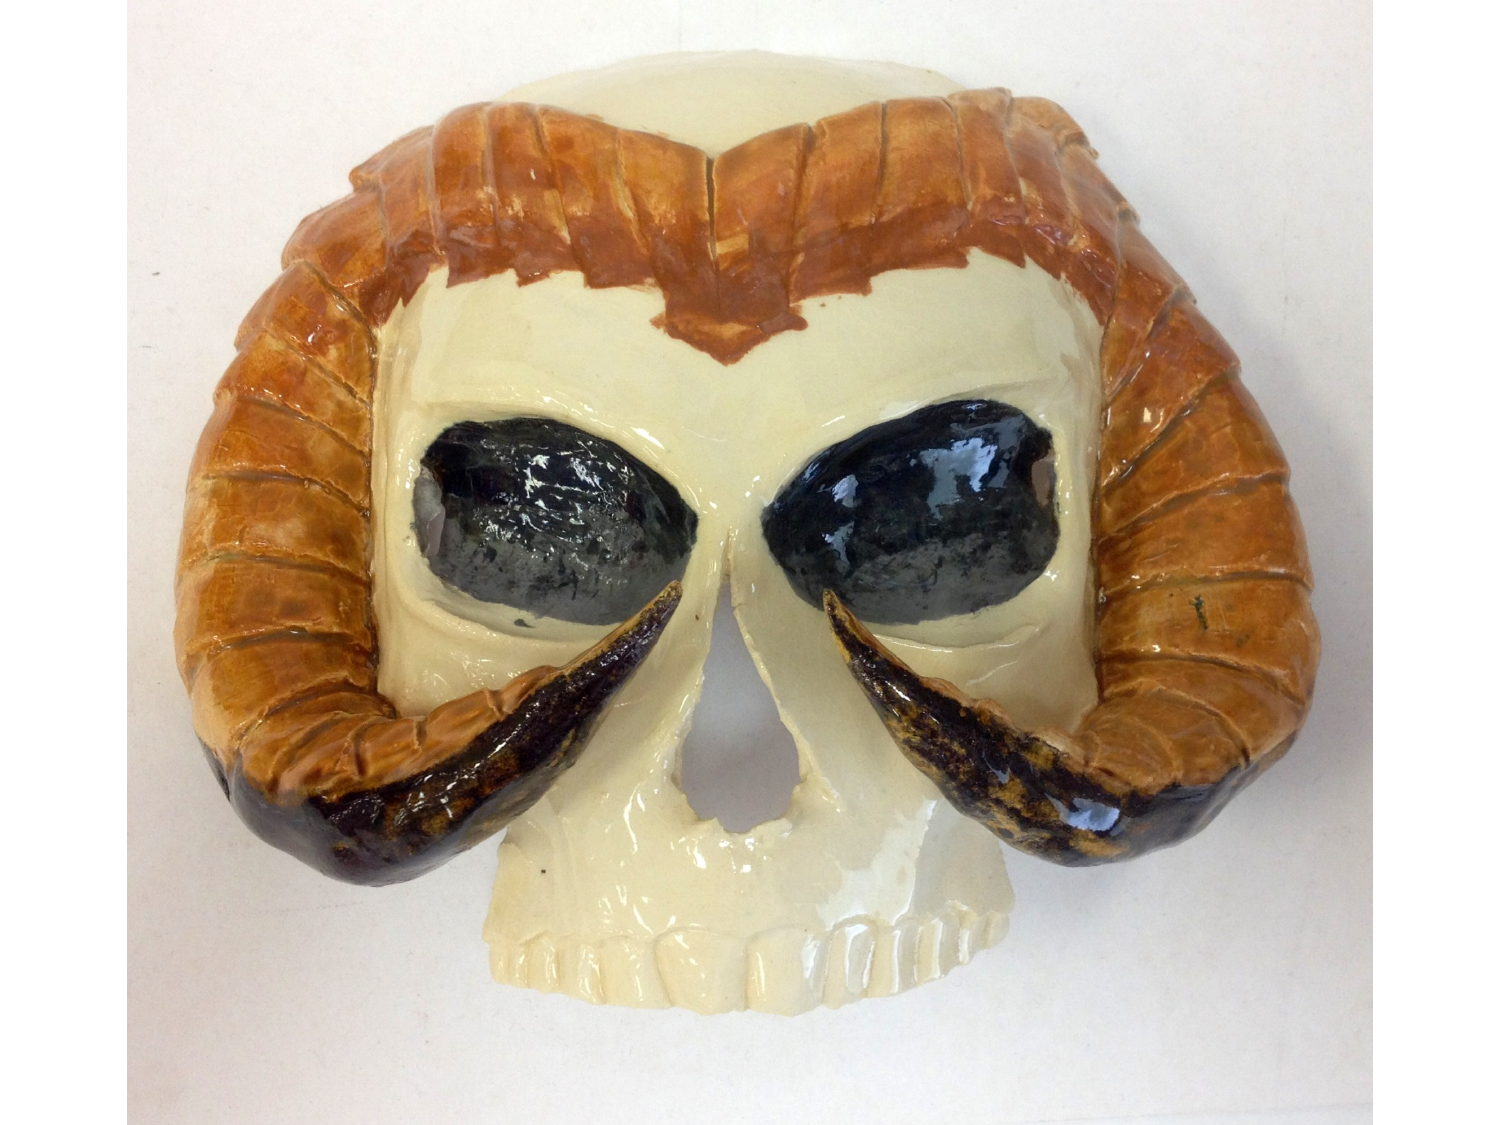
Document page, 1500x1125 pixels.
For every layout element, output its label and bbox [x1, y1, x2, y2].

picture [127, 0, 1373, 1125]
